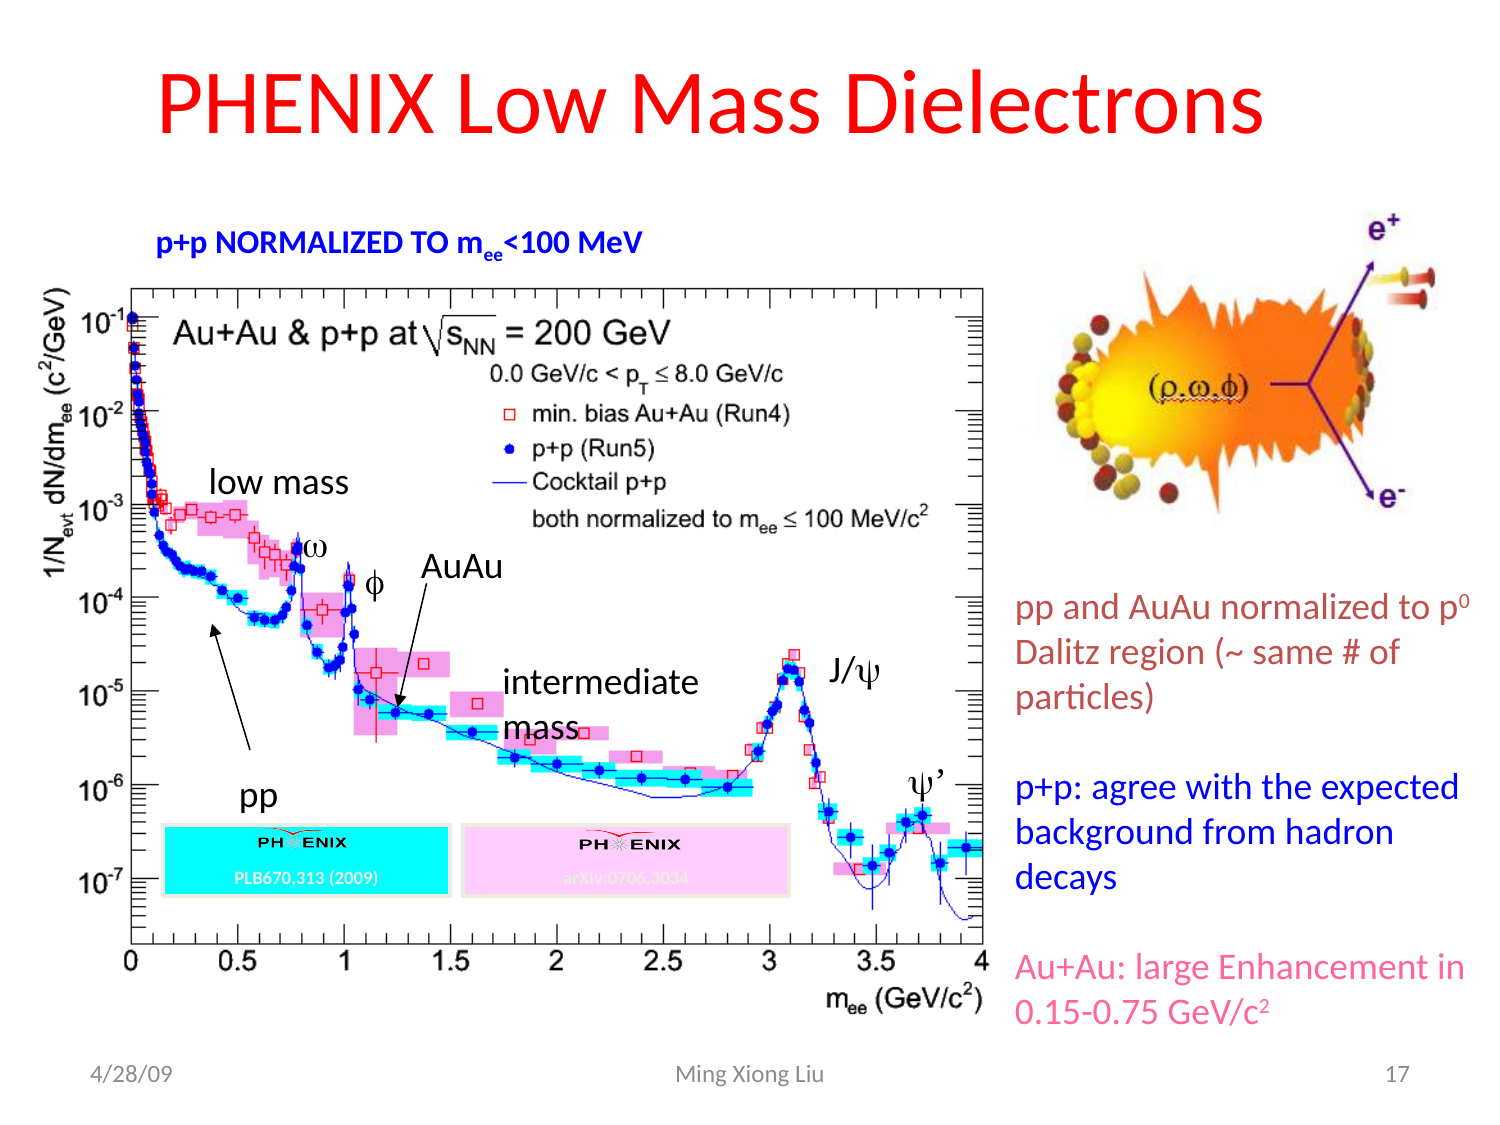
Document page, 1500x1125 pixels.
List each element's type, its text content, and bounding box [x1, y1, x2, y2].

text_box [162, 824, 451, 898]
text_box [462, 824, 790, 898]
text_box p+p NORMALIZED TO mee<100 MeV [140, 212, 658, 273]
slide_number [75, 1042, 425, 1103]
picture [0, 274, 1013, 1018]
text_box PHENIX Low Mass Dielectrons [36, 24, 1387, 159]
slide_number 17 [1074, 1042, 1425, 1103]
picture [1037, 162, 1454, 541]
text_box pp and AuAu normalized to p0 Dalitz region (~ same # of particles) p+p: agree with the expected background from hadron decays Au+Au: large Enhancement in 0.15-0.75 GeV/c2 [999, 574, 1500, 1085]
footer Ming Xiong Liu [512, 1042, 988, 1103]
